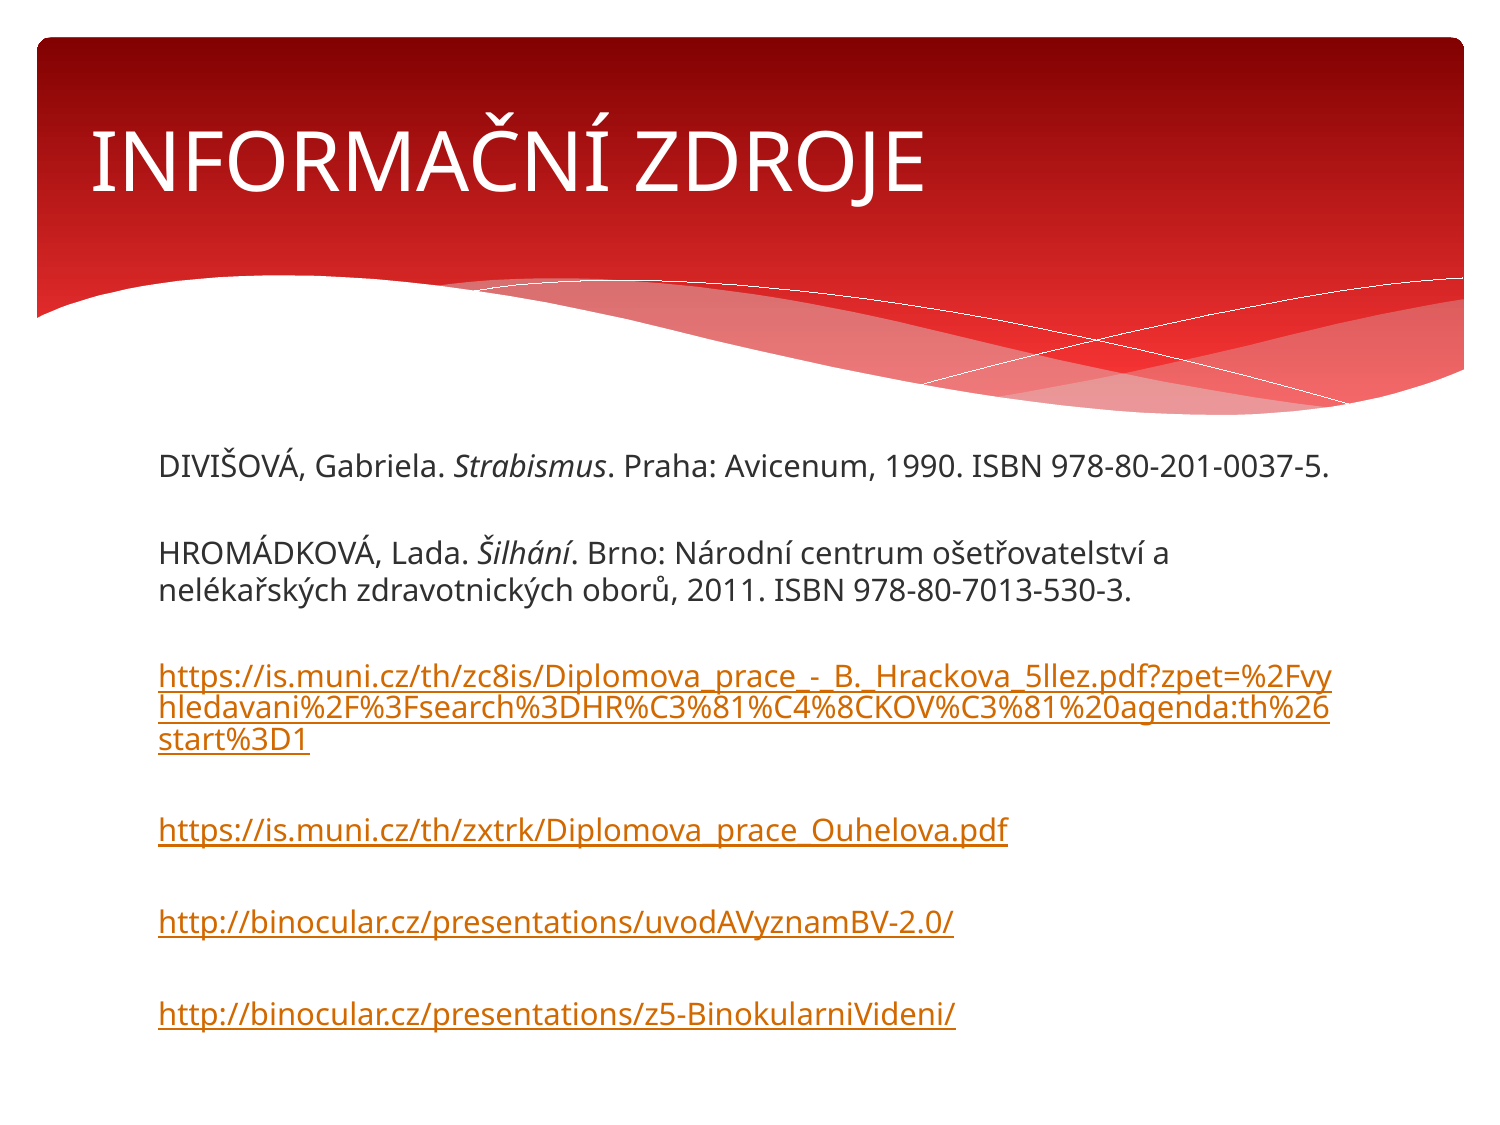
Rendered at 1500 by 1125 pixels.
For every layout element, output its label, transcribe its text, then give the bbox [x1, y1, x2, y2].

list DIVIŠOVÁ, Gabriela. Strabismus. Praha: Avicenum, 1990. ISBN 978-80-201-0037-5. HROMÁDKOVÁ, Lada. Šilhání. Brno: Národní centrum ošetřovatelství a nelékařských zdravotnických oborů, 2011. ISBN 978-80-7013-530-3. https://is.muni.cz/th/zc8is/Diplomova_prace_-_B._Hrackova_5llez.pdf?zpet=%2Fvyhledavani%2F%3Fsearch%3DHR%C3%81%C4%8CKOV%C3%81%20agenda:th%26start%3D1 https://is.muni.cz/th/zxtrk/Diplomova_prace_Ouhelova.pdf http://binocular.cz/presentations/uvodAVyznamBV-2.0/ http://binocular.cz/presentations/z5-BinokularniVideni/ [143, 438, 1359, 1005]
title INFORMAČNÍ ZDROJE [75, 55, 1425, 261]
